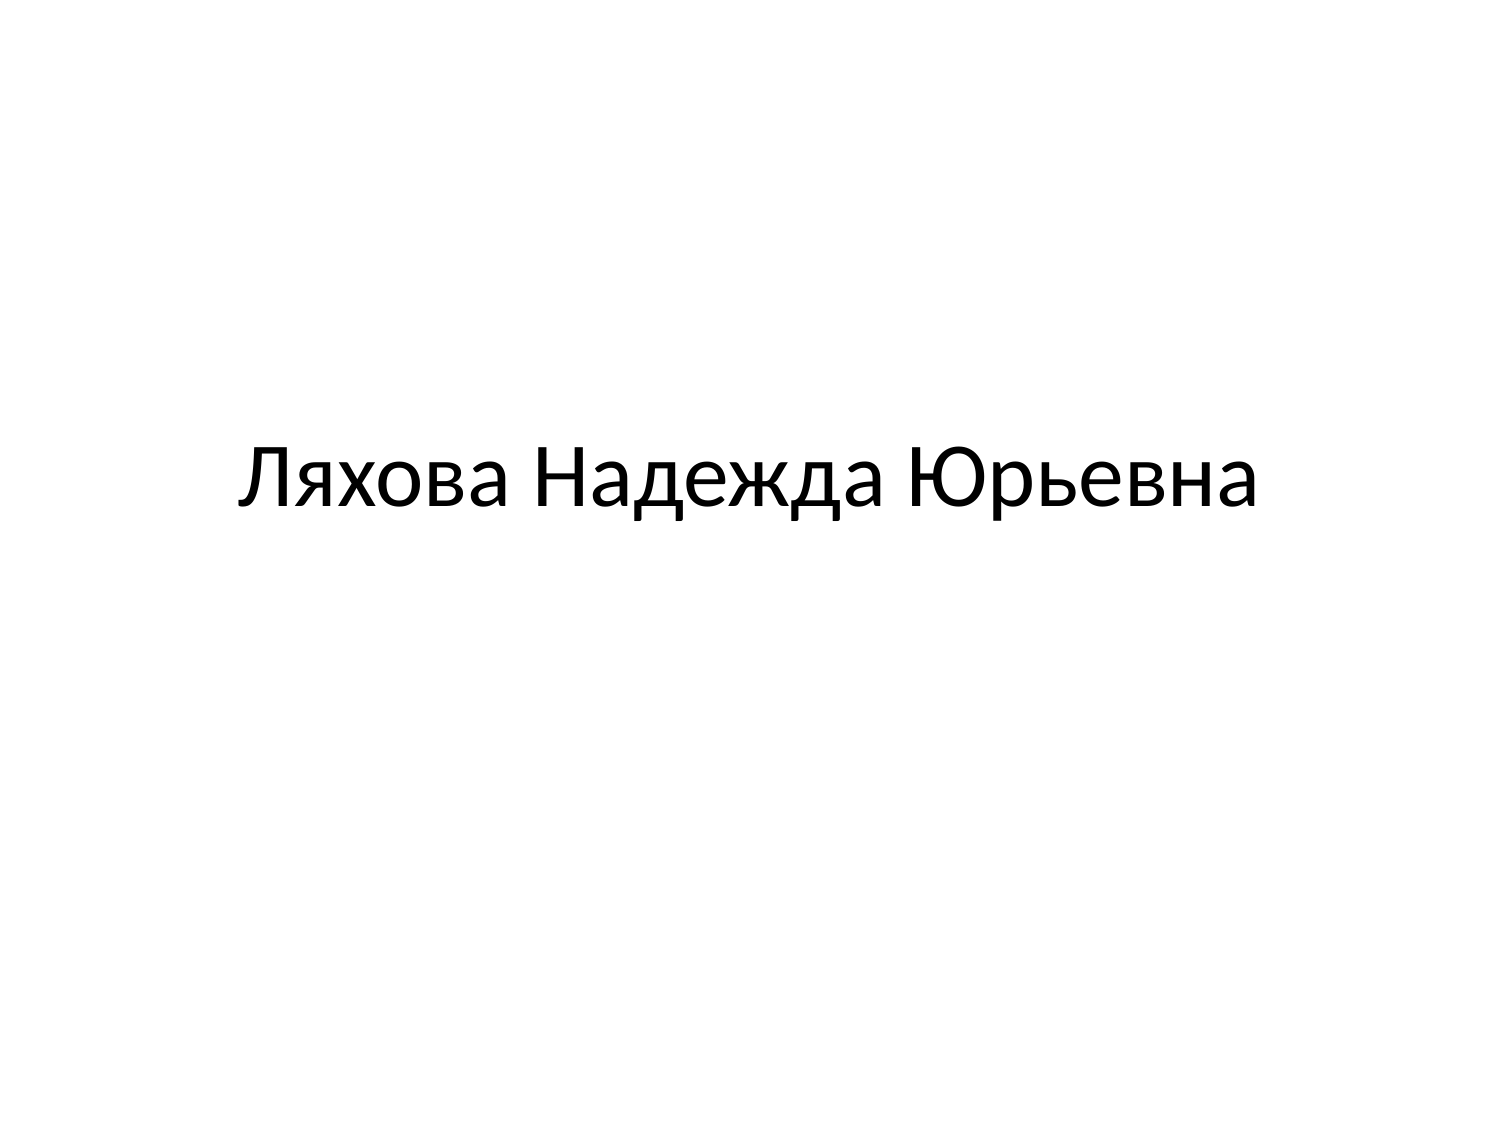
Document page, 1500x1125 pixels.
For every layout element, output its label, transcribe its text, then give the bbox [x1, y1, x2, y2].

title Ляхова Надежда Юрьевна [112, 349, 1388, 591]
